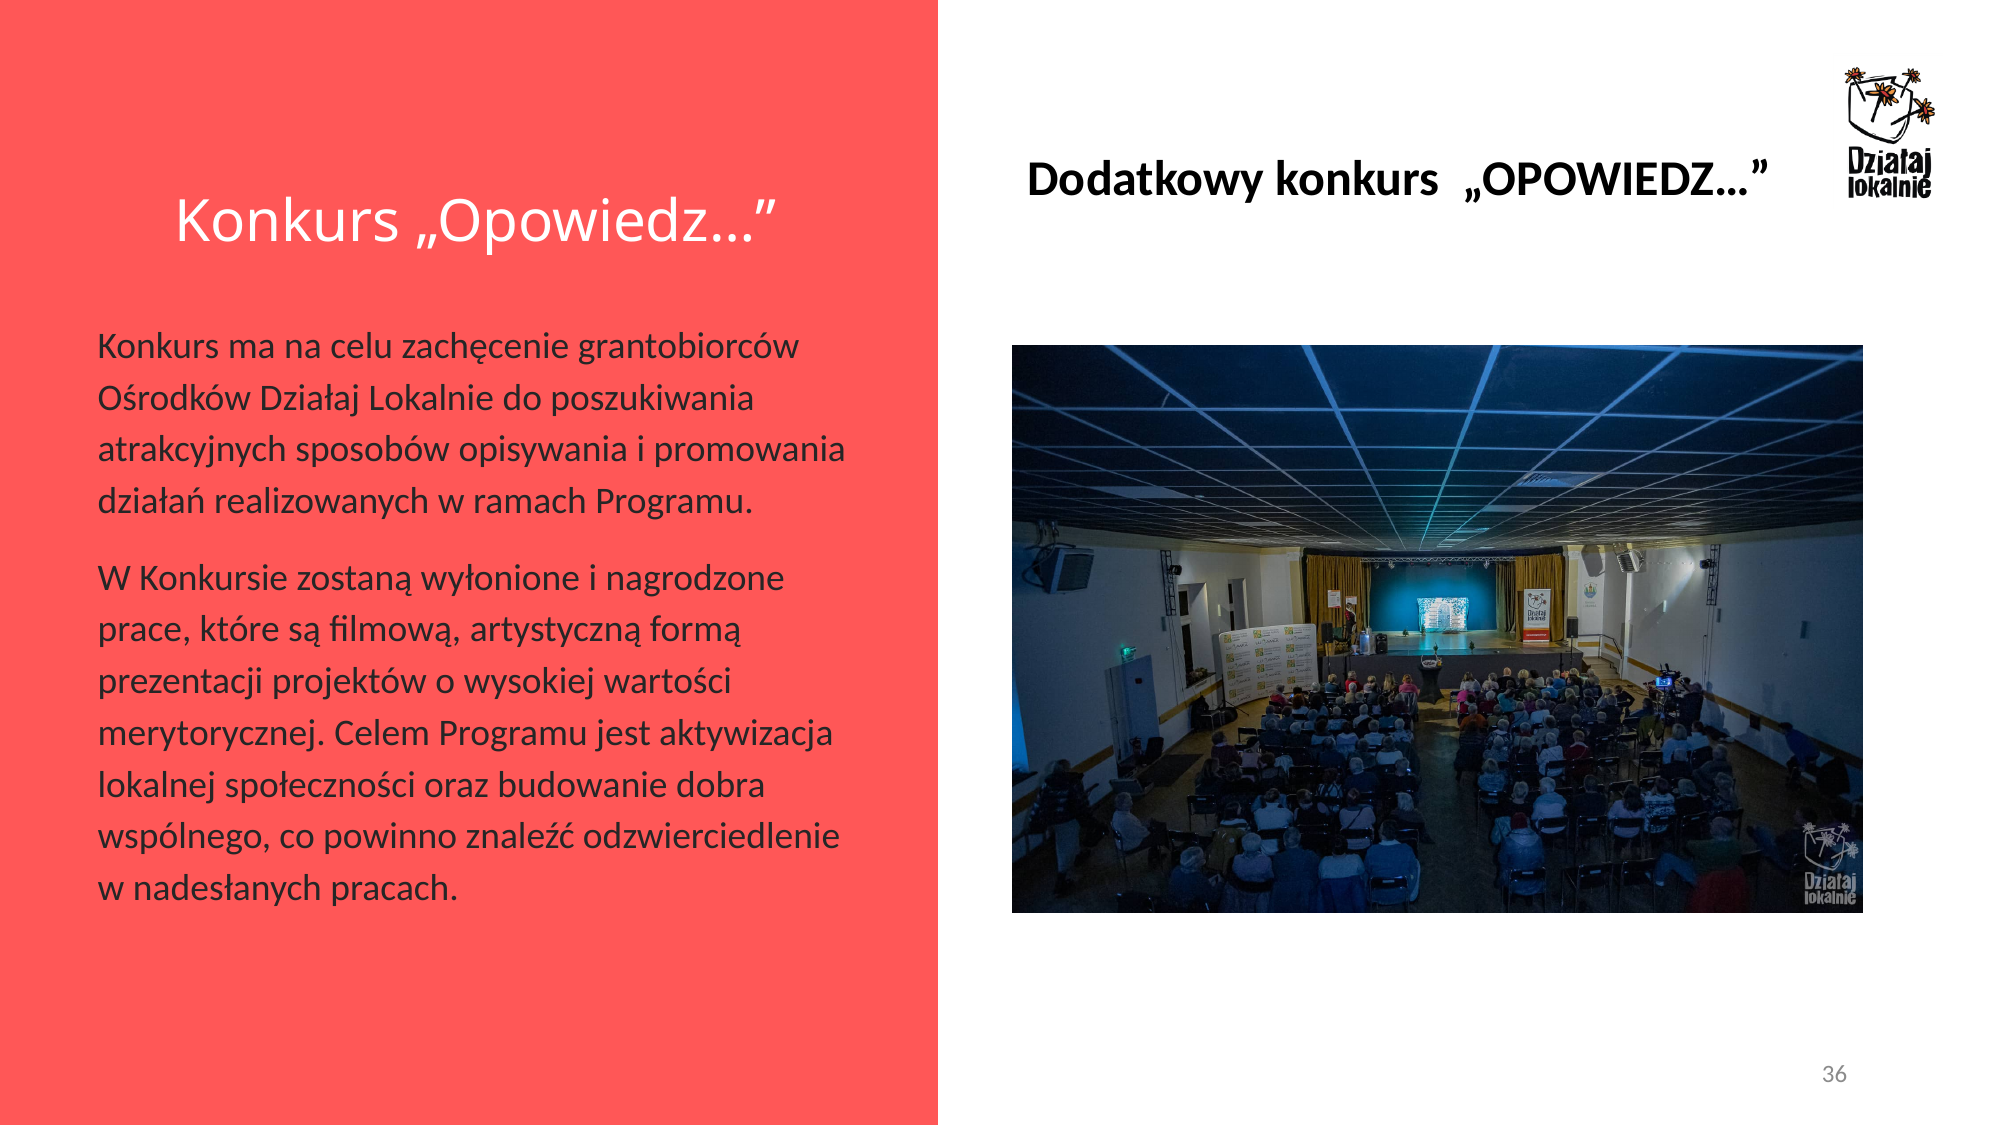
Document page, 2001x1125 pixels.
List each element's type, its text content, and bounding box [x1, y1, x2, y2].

text_box Konkurs ma na celu zachęcenie grantobiorców Ośrodków Działaj Lokalnie do poszukiwania atrakcyjnych sposobów opisywania i promowania działań realizowanych w ramach Programu. W Konkursie zostaną wyłonione i nagrodzone prace, które są filmową, artystyczną formą prezentacji projektów o wysokiej wartości merytorycznej. Celem Programu jest aktywizacja lokalnej społeczności oraz budowanie dobra wspólnego, co powinno znaleźć odzwierciedlenie w nadesłanych pracach. [82, 306, 881, 993]
picture [1833, 53, 1943, 209]
list Dodatkowy konkurs „OPOWIEDZ…” [1012, 65, 1863, 214]
slide_number 36 [1412, 1042, 1863, 1103]
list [1012, 345, 1863, 913]
picture [0, 0, 938, 1125]
text_box Konkurs „Opowiedz…” [36, 175, 914, 306]
